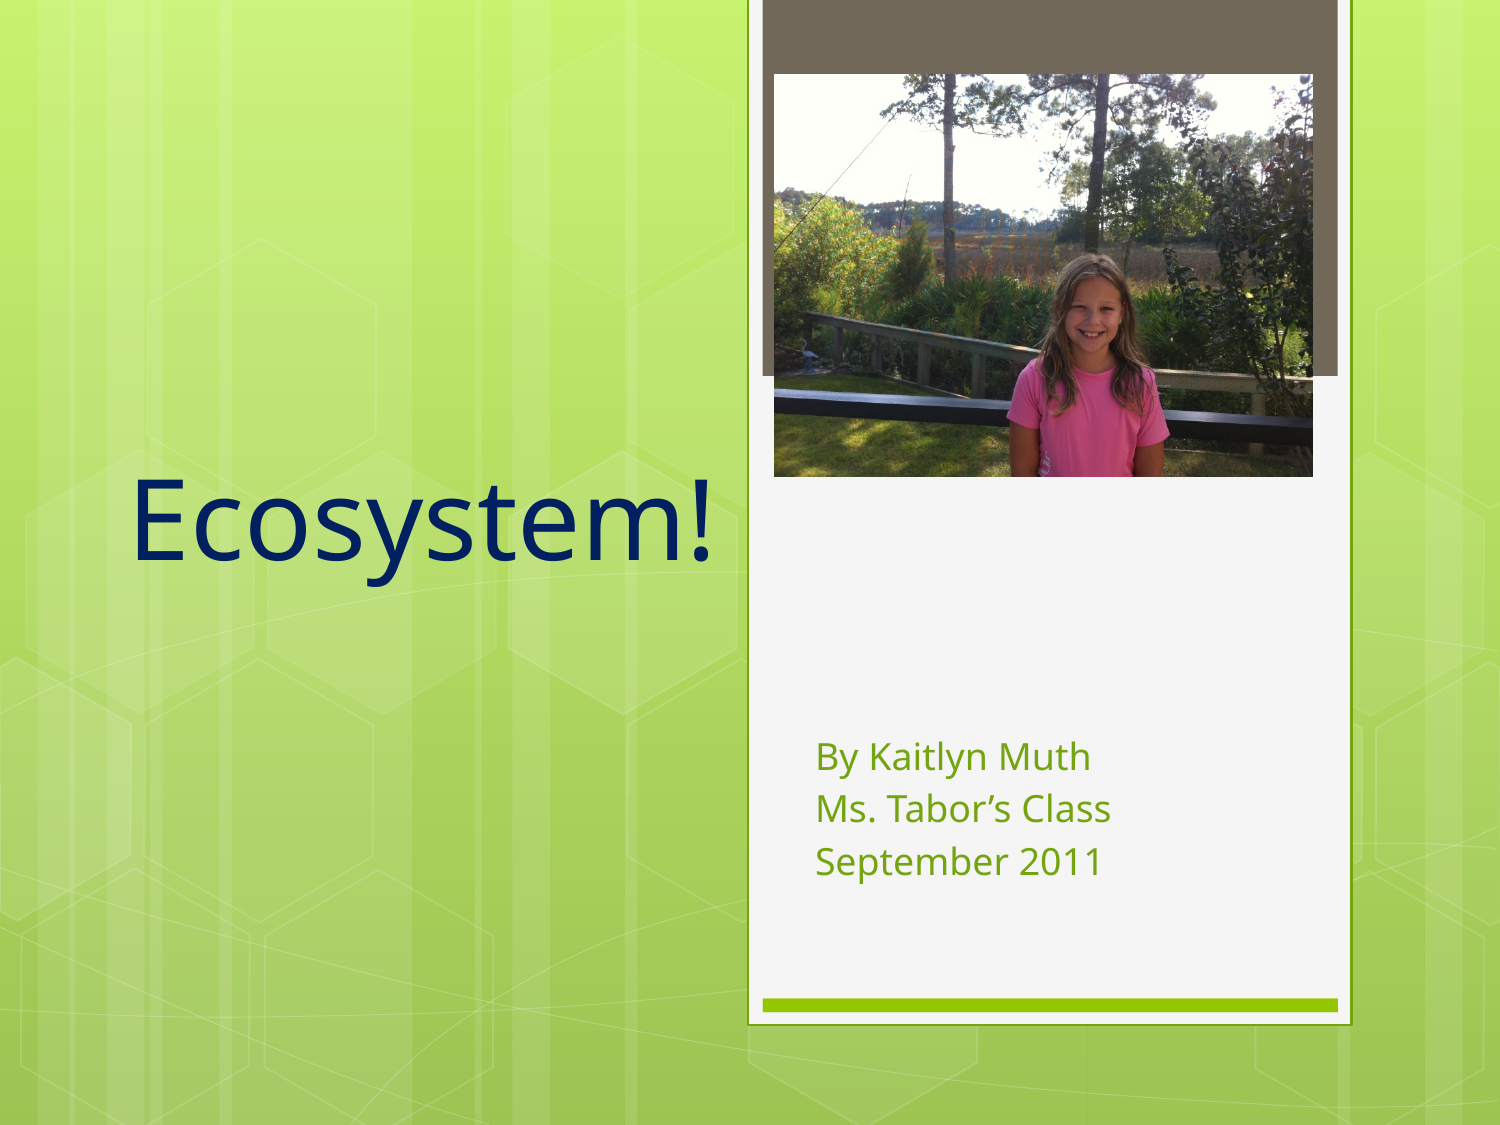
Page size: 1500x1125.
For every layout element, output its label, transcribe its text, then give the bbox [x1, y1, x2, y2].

picture [774, 74, 1313, 477]
subtitle By Kaitlyn Muth Ms. Tabor’s Class September 2011 [800, 725, 1343, 932]
title Ecosystem! [112, 137, 1388, 591]
